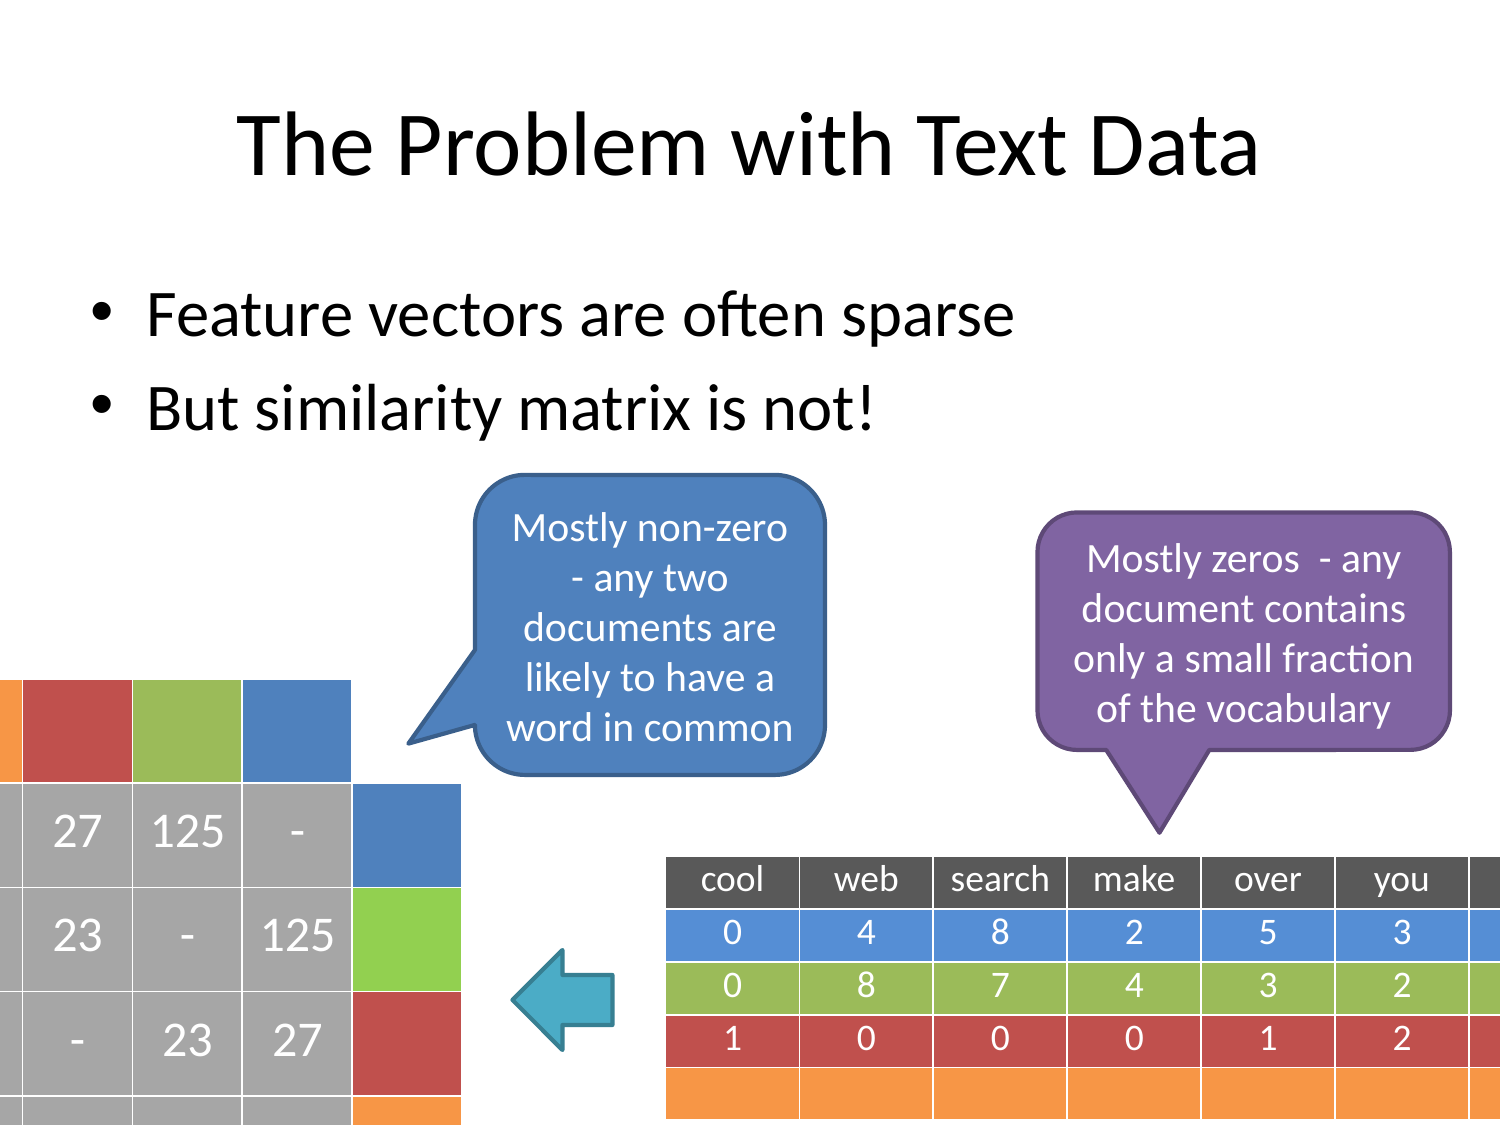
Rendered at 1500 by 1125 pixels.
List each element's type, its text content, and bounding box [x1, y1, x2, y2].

table_cell [353, 784, 461, 887]
table_cell [1068, 1068, 1200, 1119]
table_cell [353, 888, 461, 991]
table_cell 3 [1202, 963, 1334, 1014]
text_box Mostly zeros - any document contains only a small fraction of the vocabulary [1035, 510, 1453, 835]
table_cell - [133, 888, 241, 991]
table_cell 4 [1068, 963, 1200, 1014]
table_cell - [243, 784, 351, 887]
table_cell 27 [243, 992, 351, 1095]
table_cell 5 [1202, 910, 1334, 961]
table_cell 4 [800, 910, 932, 961]
table_header [0, 680, 22, 782]
table_cell 1 [666, 1016, 799, 1067]
table_cell 0 [666, 963, 799, 1014]
table_cell [0, 888, 22, 991]
table_header [23, 680, 132, 782]
table_cell 3 [1336, 910, 1468, 961]
table_cell 2 [1336, 963, 1468, 1014]
table_cell [23, 1097, 132, 1125]
table_header [133, 680, 241, 782]
table_cell [1470, 1068, 1500, 1119]
table_header [243, 680, 351, 782]
table_cell [0, 992, 22, 1095]
table_cell 0 [800, 1016, 932, 1067]
slide_number 48 [1074, 1042, 1425, 1103]
table_cell [353, 992, 461, 1095]
table_cell 0 [1068, 1016, 1200, 1067]
table_cell [1470, 910, 1500, 961]
table_cell 23 [133, 992, 241, 1095]
table_cell [666, 1068, 799, 1119]
table_cell 8 [934, 910, 1066, 961]
table_cell 2 [1336, 1016, 1468, 1067]
table_cell [0, 784, 22, 887]
table_header cool [666, 857, 799, 908]
table_cell [1470, 1016, 1500, 1067]
text_box Mostly non-zero - any two documents are likely to have a word in common [406, 472, 828, 778]
table_cell 27 [23, 784, 132, 887]
table_header [1470, 857, 1500, 908]
table_cell [0, 1097, 22, 1125]
table_cell 0 [934, 1016, 1066, 1067]
text_box [510, 948, 615, 1052]
table_cell [934, 1068, 1066, 1119]
table_cell 7 [934, 963, 1066, 1014]
table_header search [934, 857, 1066, 908]
table_header web [800, 857, 932, 908]
table_cell 125 [243, 888, 351, 991]
table_header over [1202, 857, 1334, 908]
title The Problem with Text Data [75, 45, 1425, 233]
table_cell [353, 1097, 461, 1125]
table_cell 1 [1202, 1016, 1334, 1042]
table_header you [1336, 857, 1468, 908]
table_cell [1470, 963, 1500, 1014]
table_header [353, 680, 461, 782]
table_cell 8 [800, 963, 932, 1014]
table_cell 2 [1068, 910, 1200, 961]
table_cell [800, 1068, 932, 1119]
list Feature vectors are often sparse But similarity matrix is not! [75, 262, 1425, 475]
table_cell [1336, 1068, 1468, 1119]
table_cell [243, 1097, 351, 1125]
table_cell [133, 1097, 241, 1125]
table_header make [1068, 857, 1200, 908]
table_cell - [23, 992, 132, 1095]
table_cell [1202, 1103, 1334, 1119]
table_cell 125 [133, 784, 241, 887]
table_cell 0 [666, 910, 799, 961]
table_cell 23 [23, 888, 132, 991]
